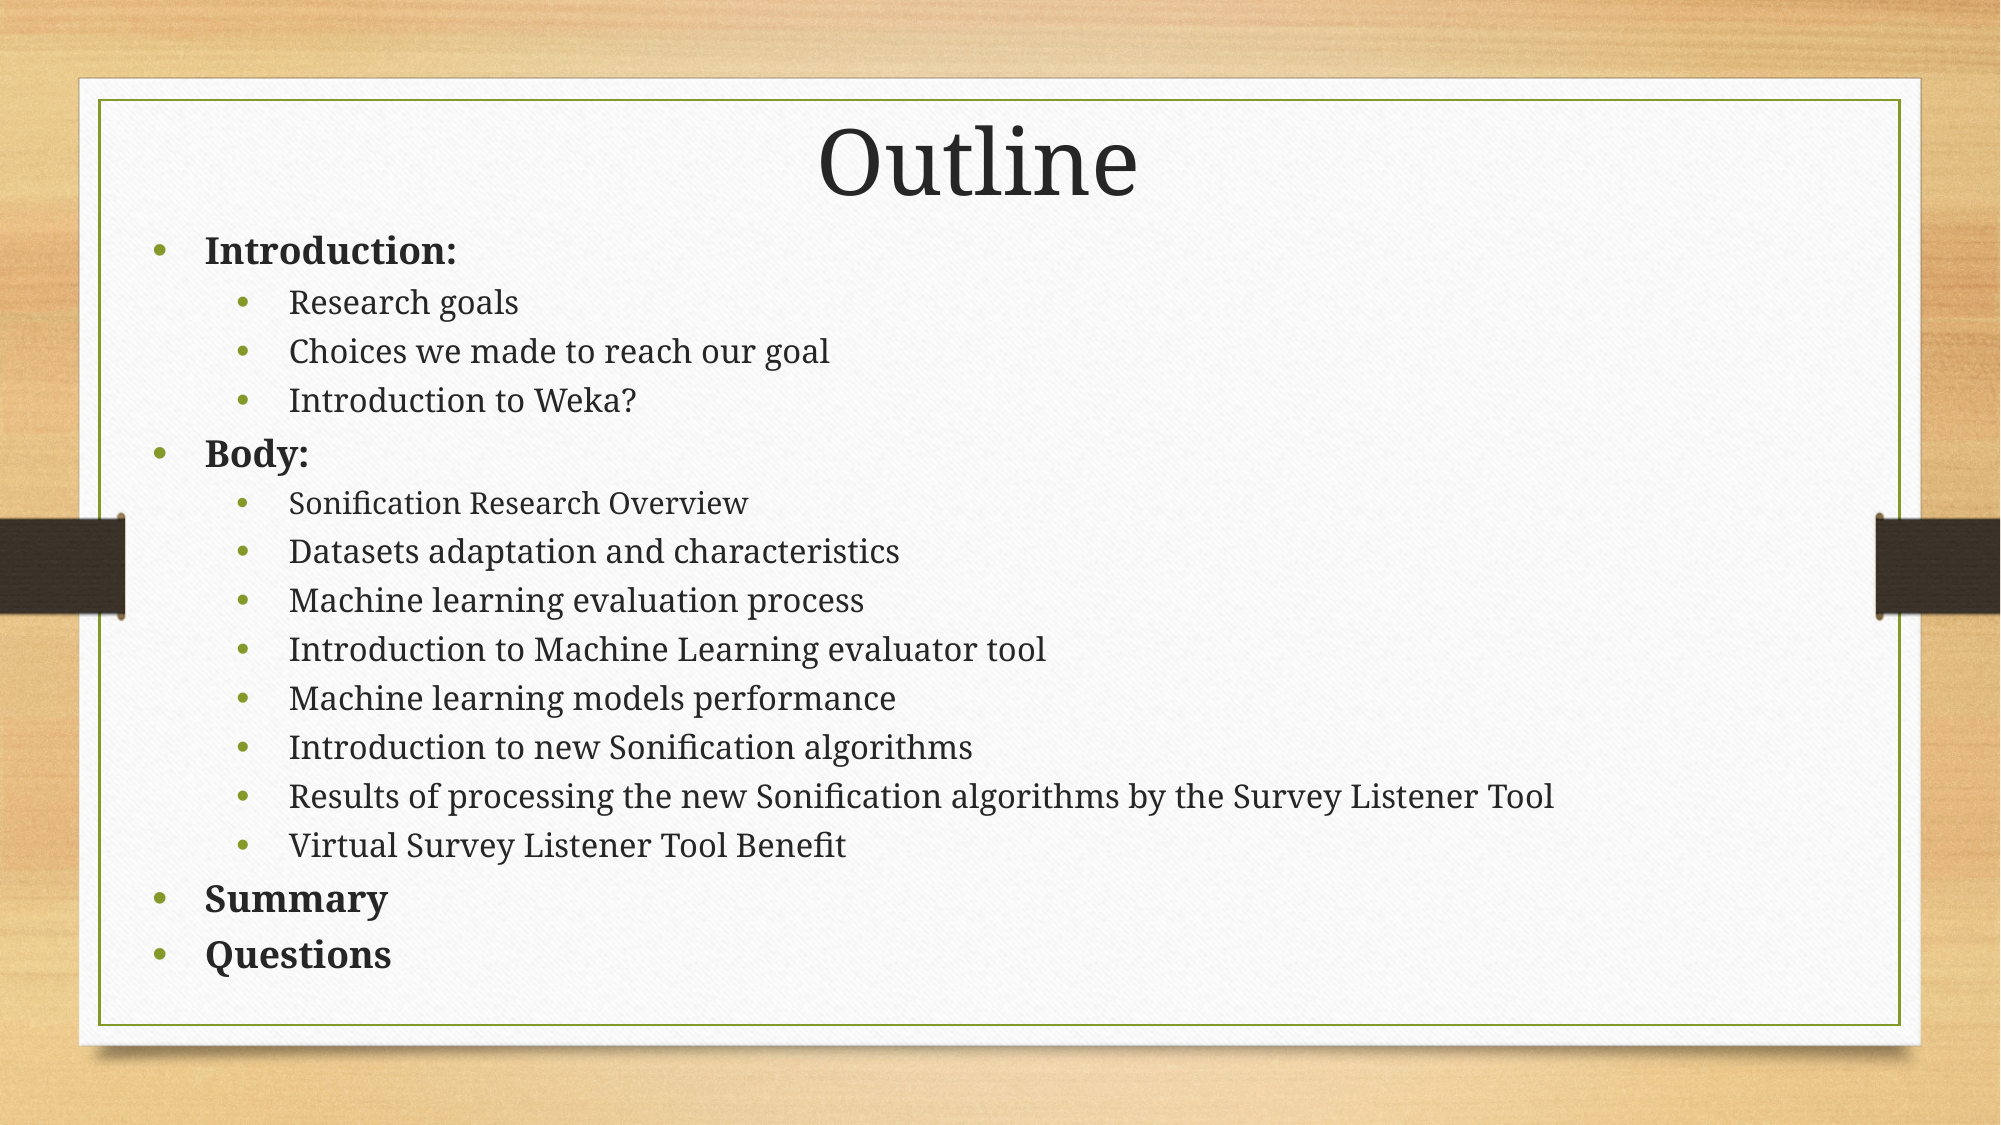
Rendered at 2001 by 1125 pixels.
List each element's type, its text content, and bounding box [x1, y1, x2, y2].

title Outline [162, 80, 1795, 238]
picture [0, 0, 2001, 1125]
list Introduction: Research goals Choices we made to reach our goal Introduction to Weka? Body: Sonification Research Overview Datasets adaptation and characteristics Machine learning evaluation process Introduction to Machine Learning evaluator tool Machine learning models performance Introduction to new Sonification algorithms Results of processing the new Sonification algorithms by the Survey Listener Tool Virtual Survey Listener Tool Benefit Summary Questions [137, 219, 1863, 986]
